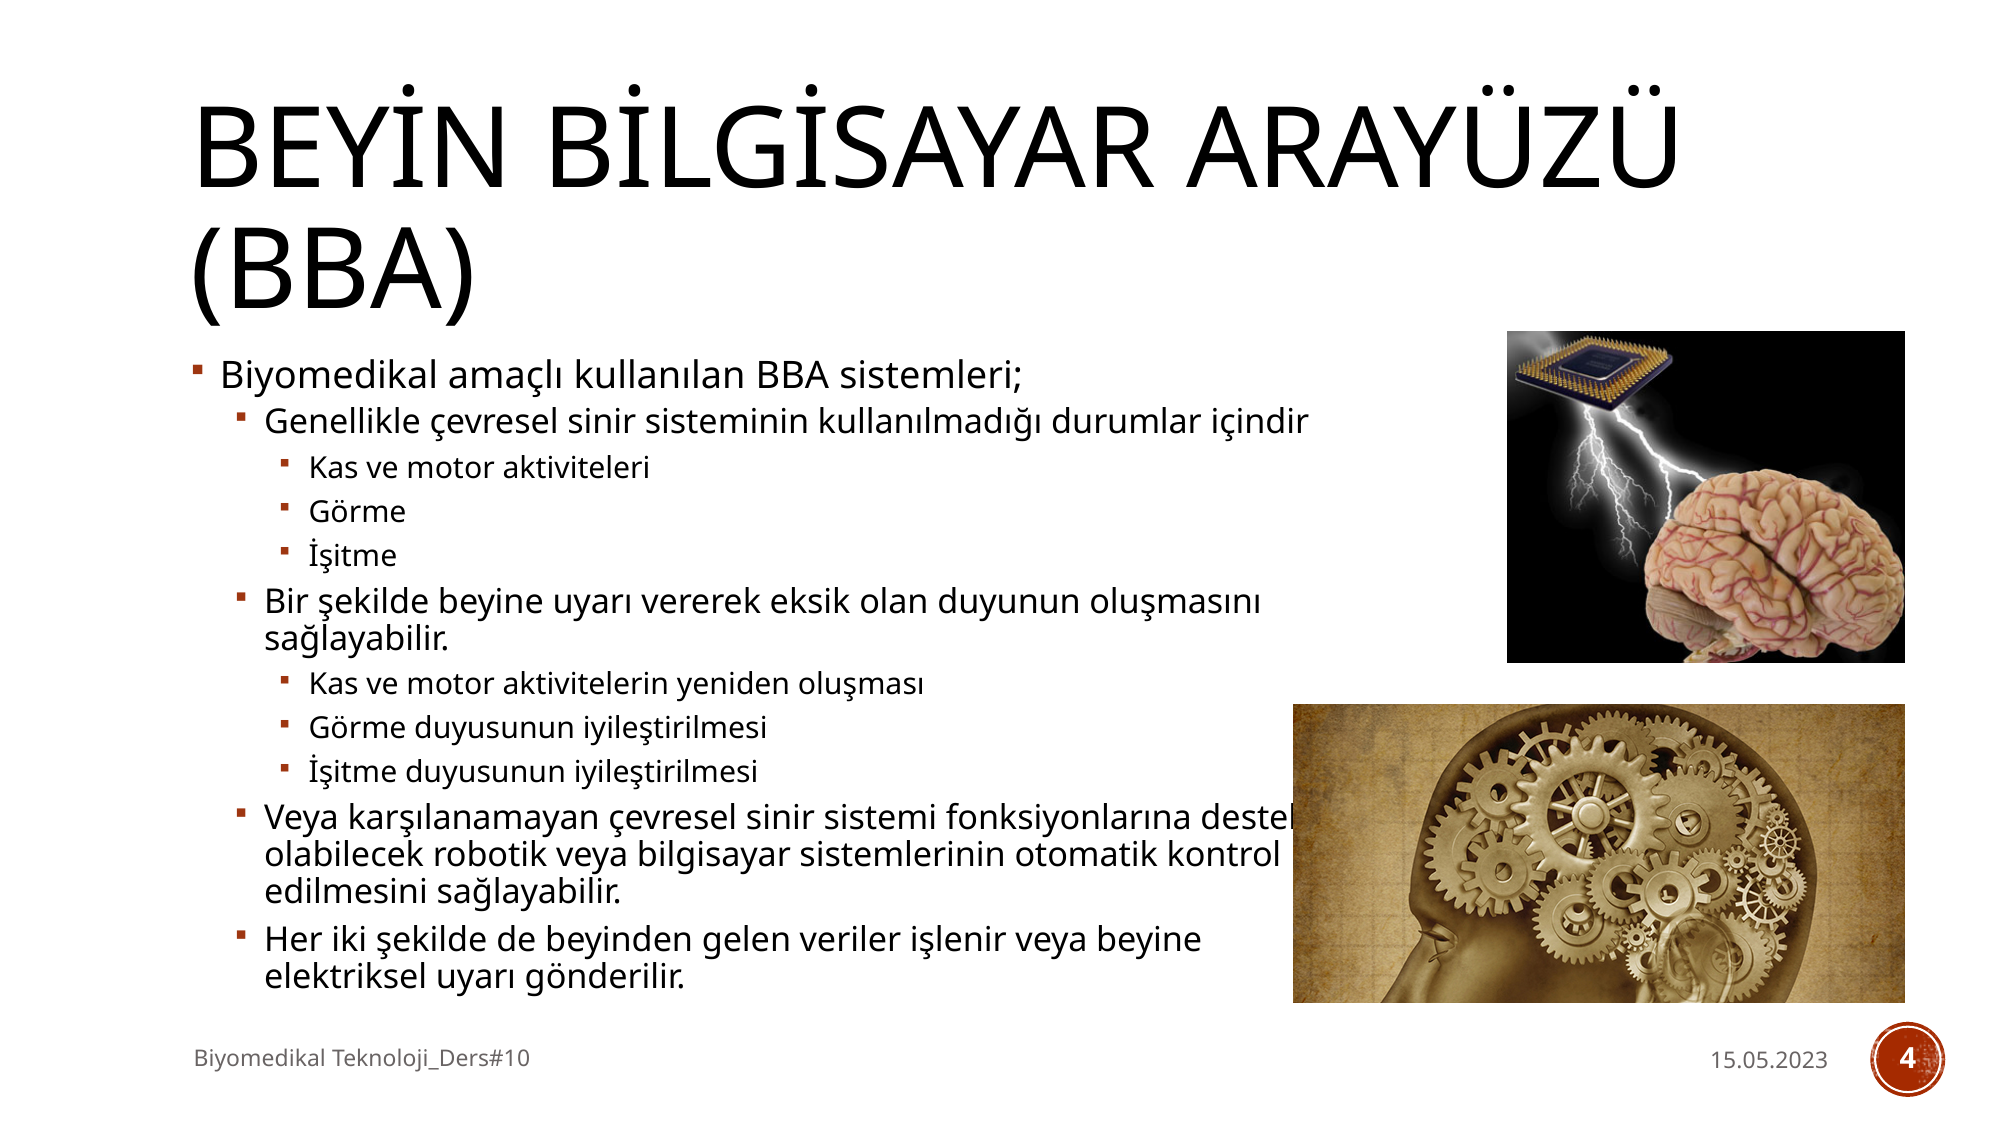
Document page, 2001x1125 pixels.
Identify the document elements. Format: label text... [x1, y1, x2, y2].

title BEYİN BİLGİSAYAR ARAYÜZÜ (BBA) [175, 79, 1826, 344]
footer Biyomedikal Teknoloji_Ders#10 [178, 1028, 1217, 1089]
picture [1507, 331, 1905, 663]
picture [1293, 704, 1905, 1003]
list Biyomedikal amaçlı kullanılan BBA sistemleri; Genellikle çevresel sinir sisteminin kullanılmadığı durumlar içindir Kas ve motor aktiviteleri Görme İşitme Bir şekilde beyine uyarı vererek eksik olan duyunun oluşmasını sağlayabilir. Kas ve motor aktivitelerin yeniden oluşması Görme duyusunun iyileştirilmesi İşitme duyusunun iyileştirilmesi Veya karşılanamayan çevresel sinir sistemi fonksiyonlarına destek olabilecek robotik veya bilgisayar sistemlerinin otomatik kontrol edilmesini sağlayabilir. Her iki şekilde de beyinden gelen veriler işlenir veya beyine elektriksel uyarı gönderilir. [175, 348, 1345, 1013]
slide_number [1306, 1028, 1844, 1089]
slide_number 4 [1855, 1028, 1961, 1089]
